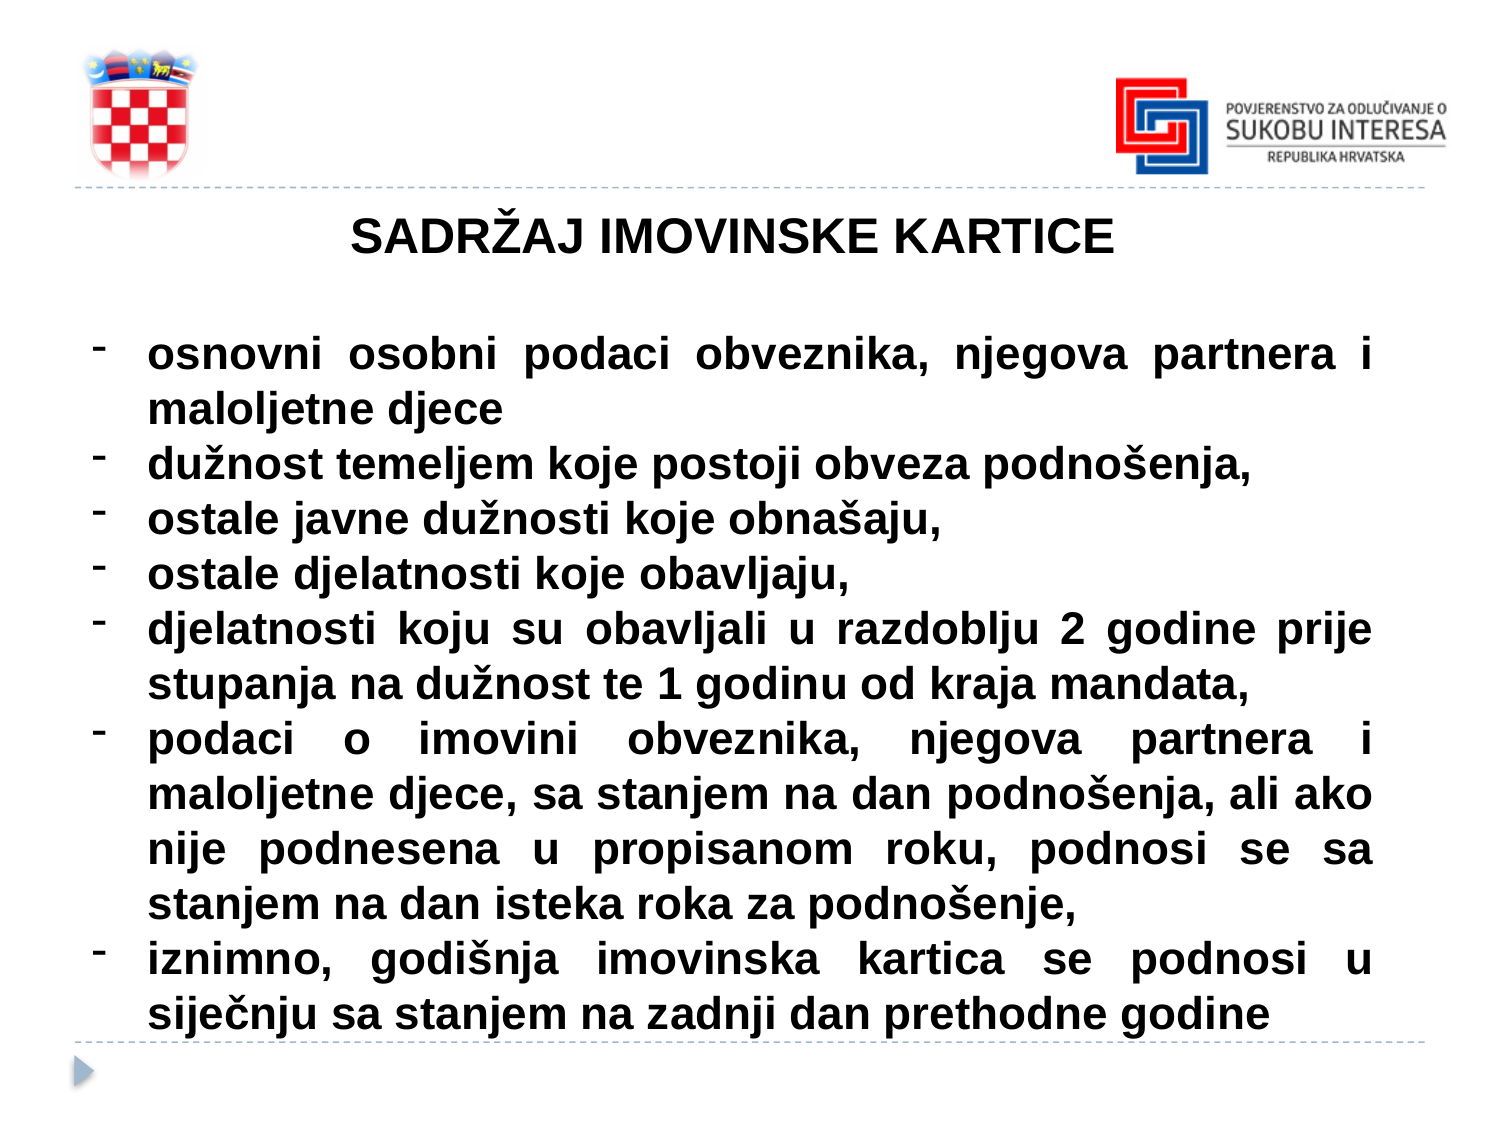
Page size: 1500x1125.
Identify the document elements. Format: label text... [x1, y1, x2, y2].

text_box SADRŽAJ IMOVINSKE KARTICE osnovni osobni podaci obveznika, njegova partnera i maloljetne djece dužnost temeljem koje postoji obveza podnošenja, ostale javne dužnosti koje obnašaju, ostale djelatnosti koje obavljaju, djelatnosti koju su obavljali u razdoblju 2 godine prije stupanja na dužnost te 1 godinu od kraja mandata, podaci o imovini obveznika, njegova partnera i maloljetne djece, sa stanjem na dan podnošenja, ali ako nije podnesena u propisanom roku, podnosi se sa stanjem na dan isteka roka za podnošenje, iznimno, godišnja imovinska kartica se podnosi u siječnju sa stanjem na zadnji dan prethodne godine [76, 196, 1390, 1046]
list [75, 42, 208, 185]
title [149, 30, 1500, 194]
picture [1115, 66, 1451, 185]
